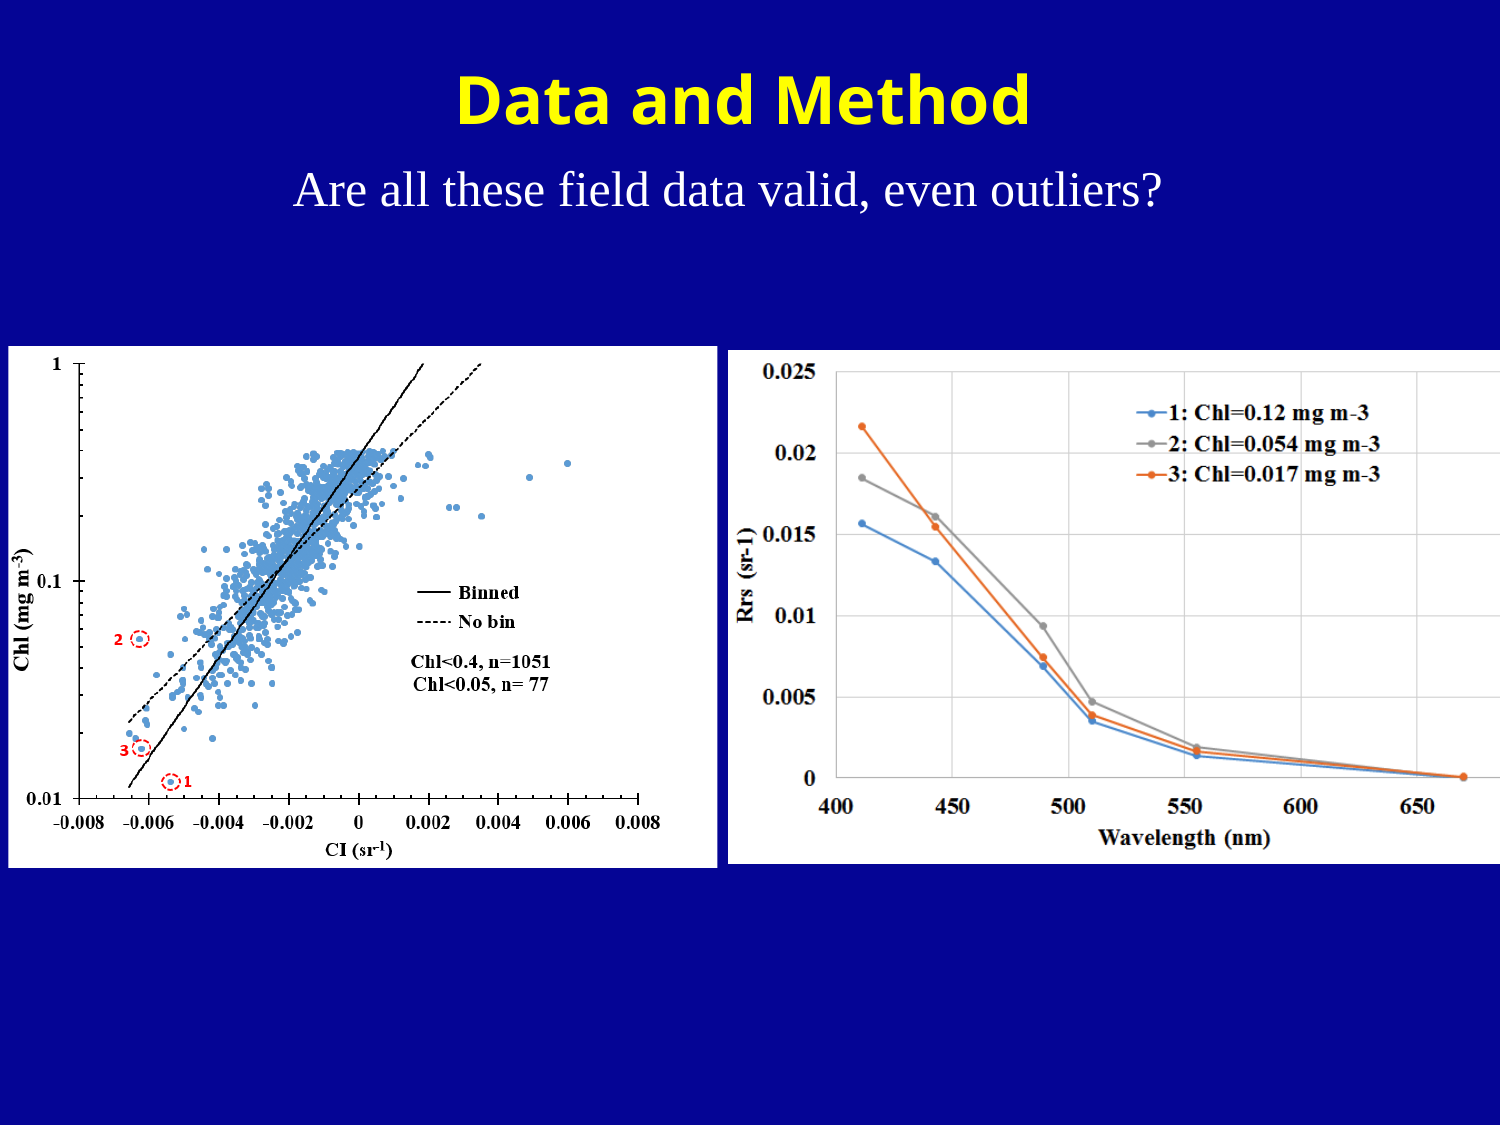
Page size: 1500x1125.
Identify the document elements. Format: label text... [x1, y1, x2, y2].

text_box Are all these field data valid, even outliers? [196, 148, 1260, 224]
picture [727, 350, 1500, 864]
text_box Data and Method [9, 50, 1477, 146]
picture [8, 346, 718, 868]
